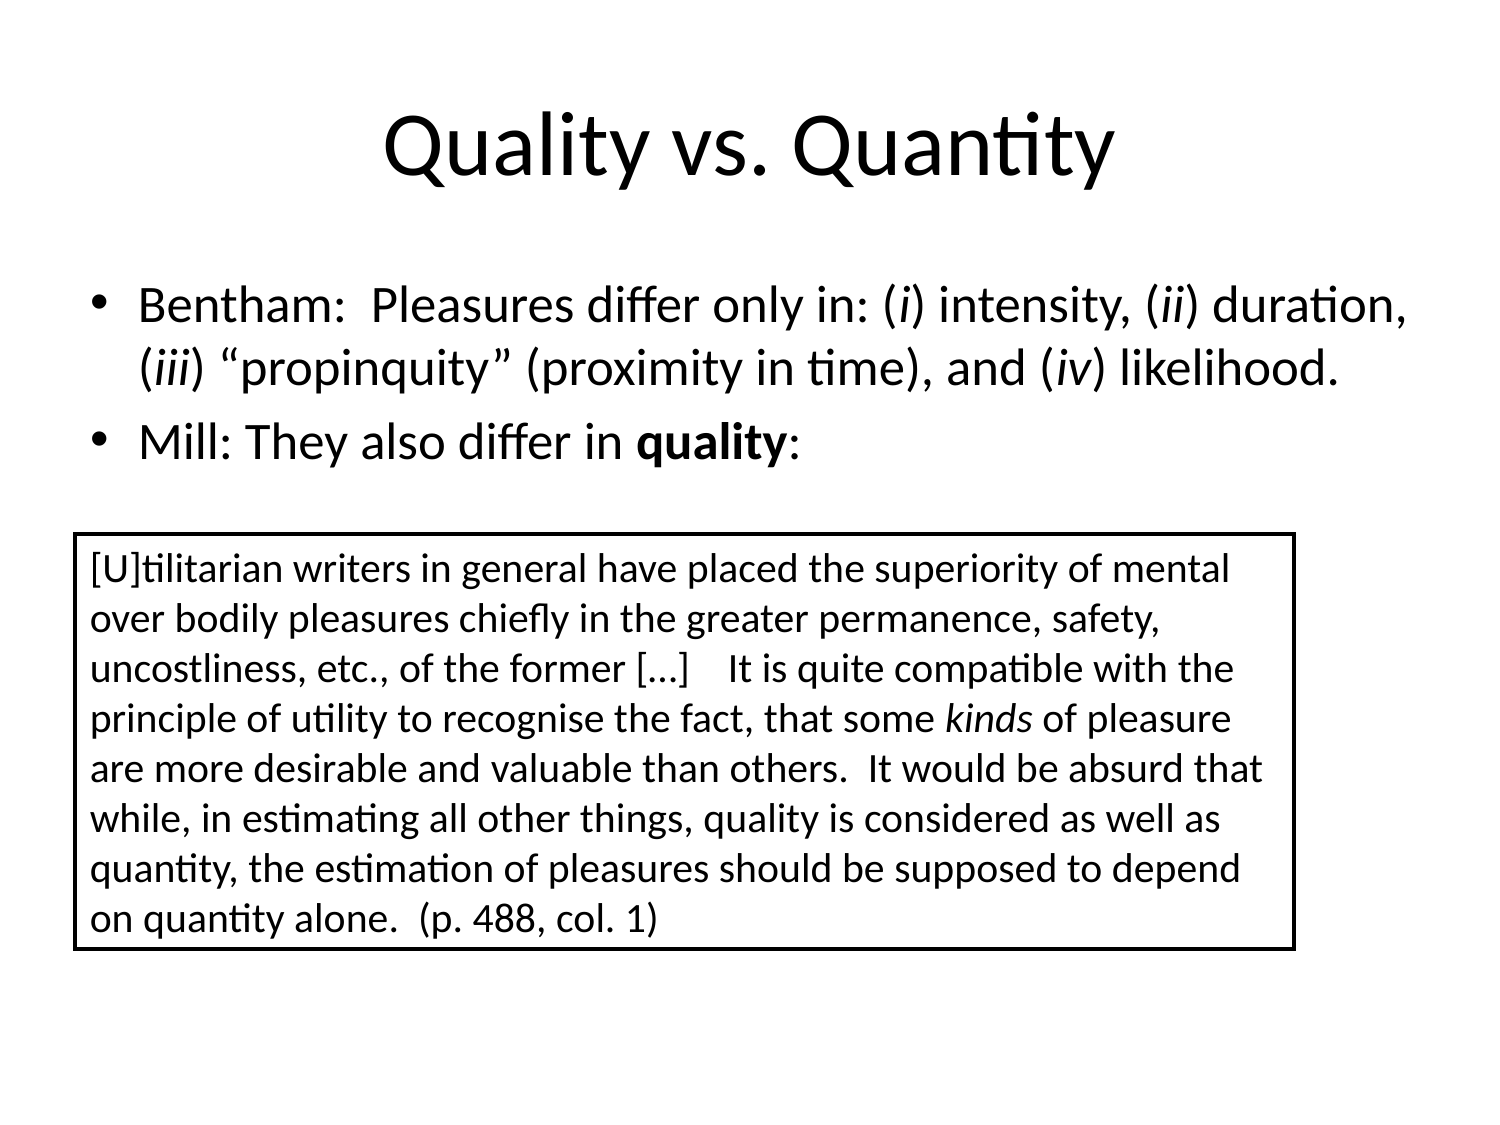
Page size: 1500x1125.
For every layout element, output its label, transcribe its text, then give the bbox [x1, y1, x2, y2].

list Bentham: Pleasures differ only in: (i) intensity, (ii) duration, (iii) “propinquity” (proximity in time), and (iv) likelihood. Mill: They also differ in quality: [75, 262, 1425, 534]
title Quality vs. Quantity [75, 45, 1425, 233]
text_box [U]tilitarian writers in general have placed the superiority of mental over bodily pleasures chiefly in the greater permanence, safety, uncostliness, etc., of the former […] It is quite compatible with the principle of utility to recognise the fact, that some kinds of pleasure are more desirable and valuable than others. It would be absurd that while, in estimating all other things, quality is considered as well as quantity, the estimation of pleasures should be supposed to depend on quantity alone. (p. 488, col. 1) [75, 533, 1295, 949]
